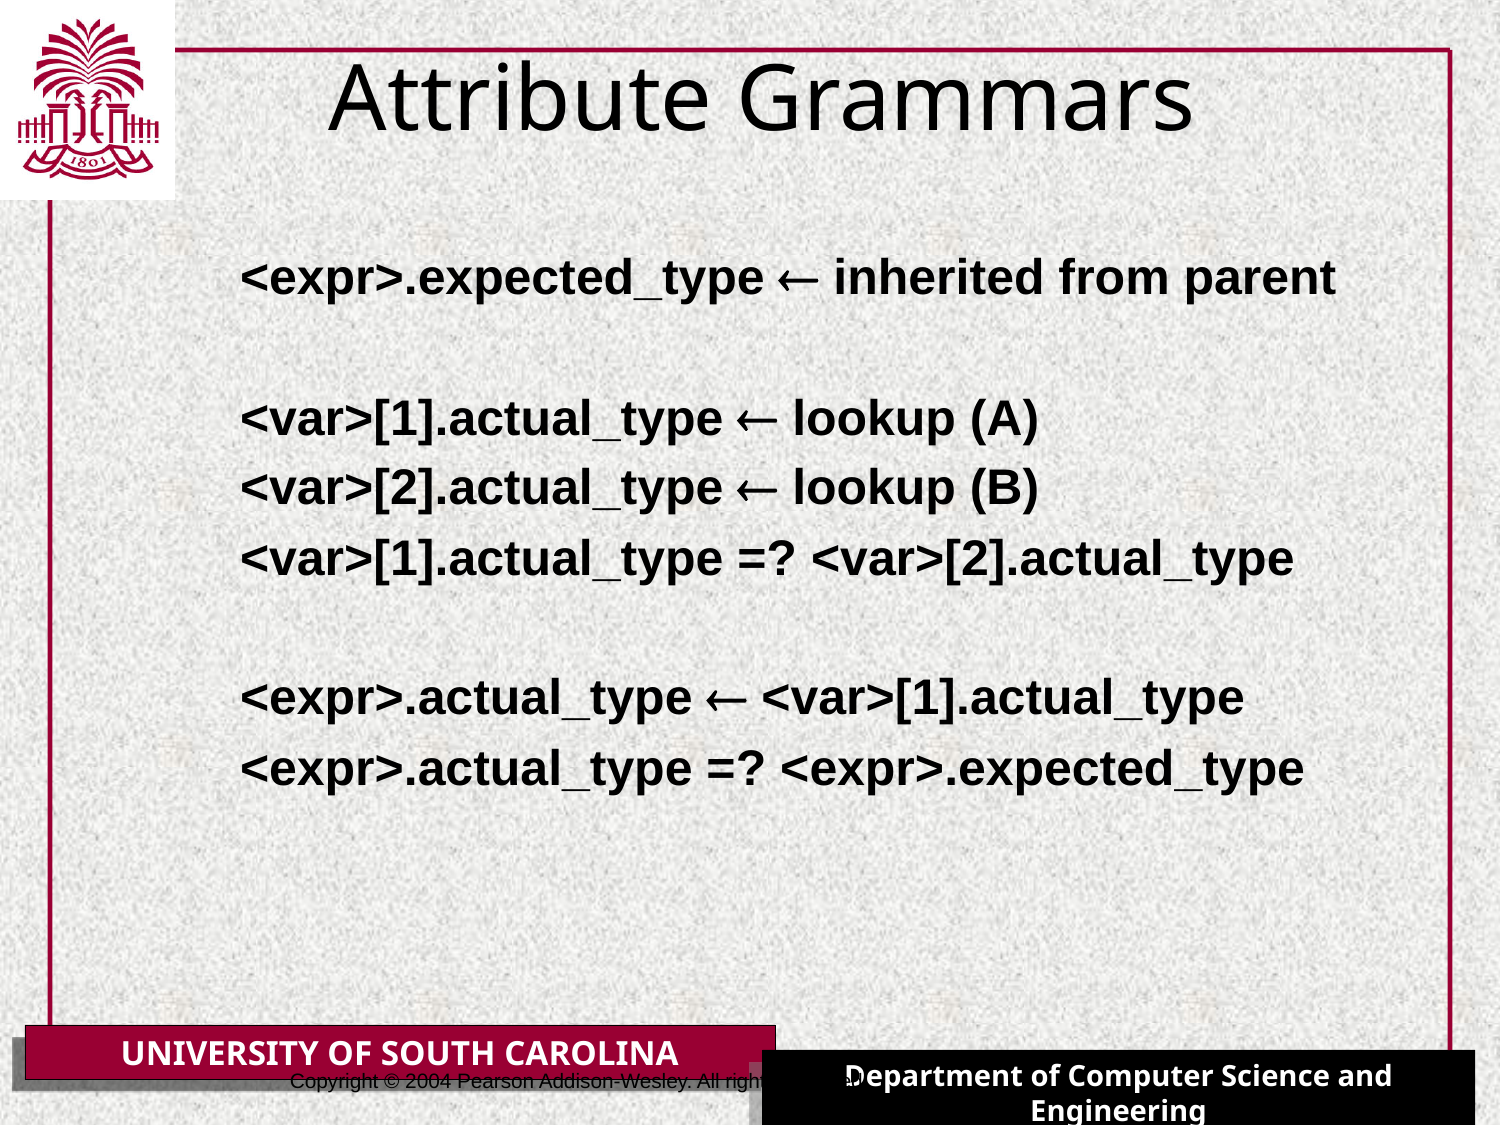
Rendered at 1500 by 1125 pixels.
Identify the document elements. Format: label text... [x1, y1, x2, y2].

list <expr>.expected_type  inherited from parent <var>[1].actual_type  lookup (A) <var>[2].actual_type  lookup (B) <var>[1].actual_type =? <var>[2].actual_type <expr>.actual_type  <var>[1].actual_type <expr>.actual_type =? <expr>.expected_type [225, 237, 1475, 975]
title Attribute Grammars [125, 24, 1400, 163]
picture [13, 1038, 274, 1091]
text_box Copyright © 2004 Pearson Addison-Wesley. All rights reserved. [274, 1024, 963, 1100]
picture [0, 0, 1500, 1125]
